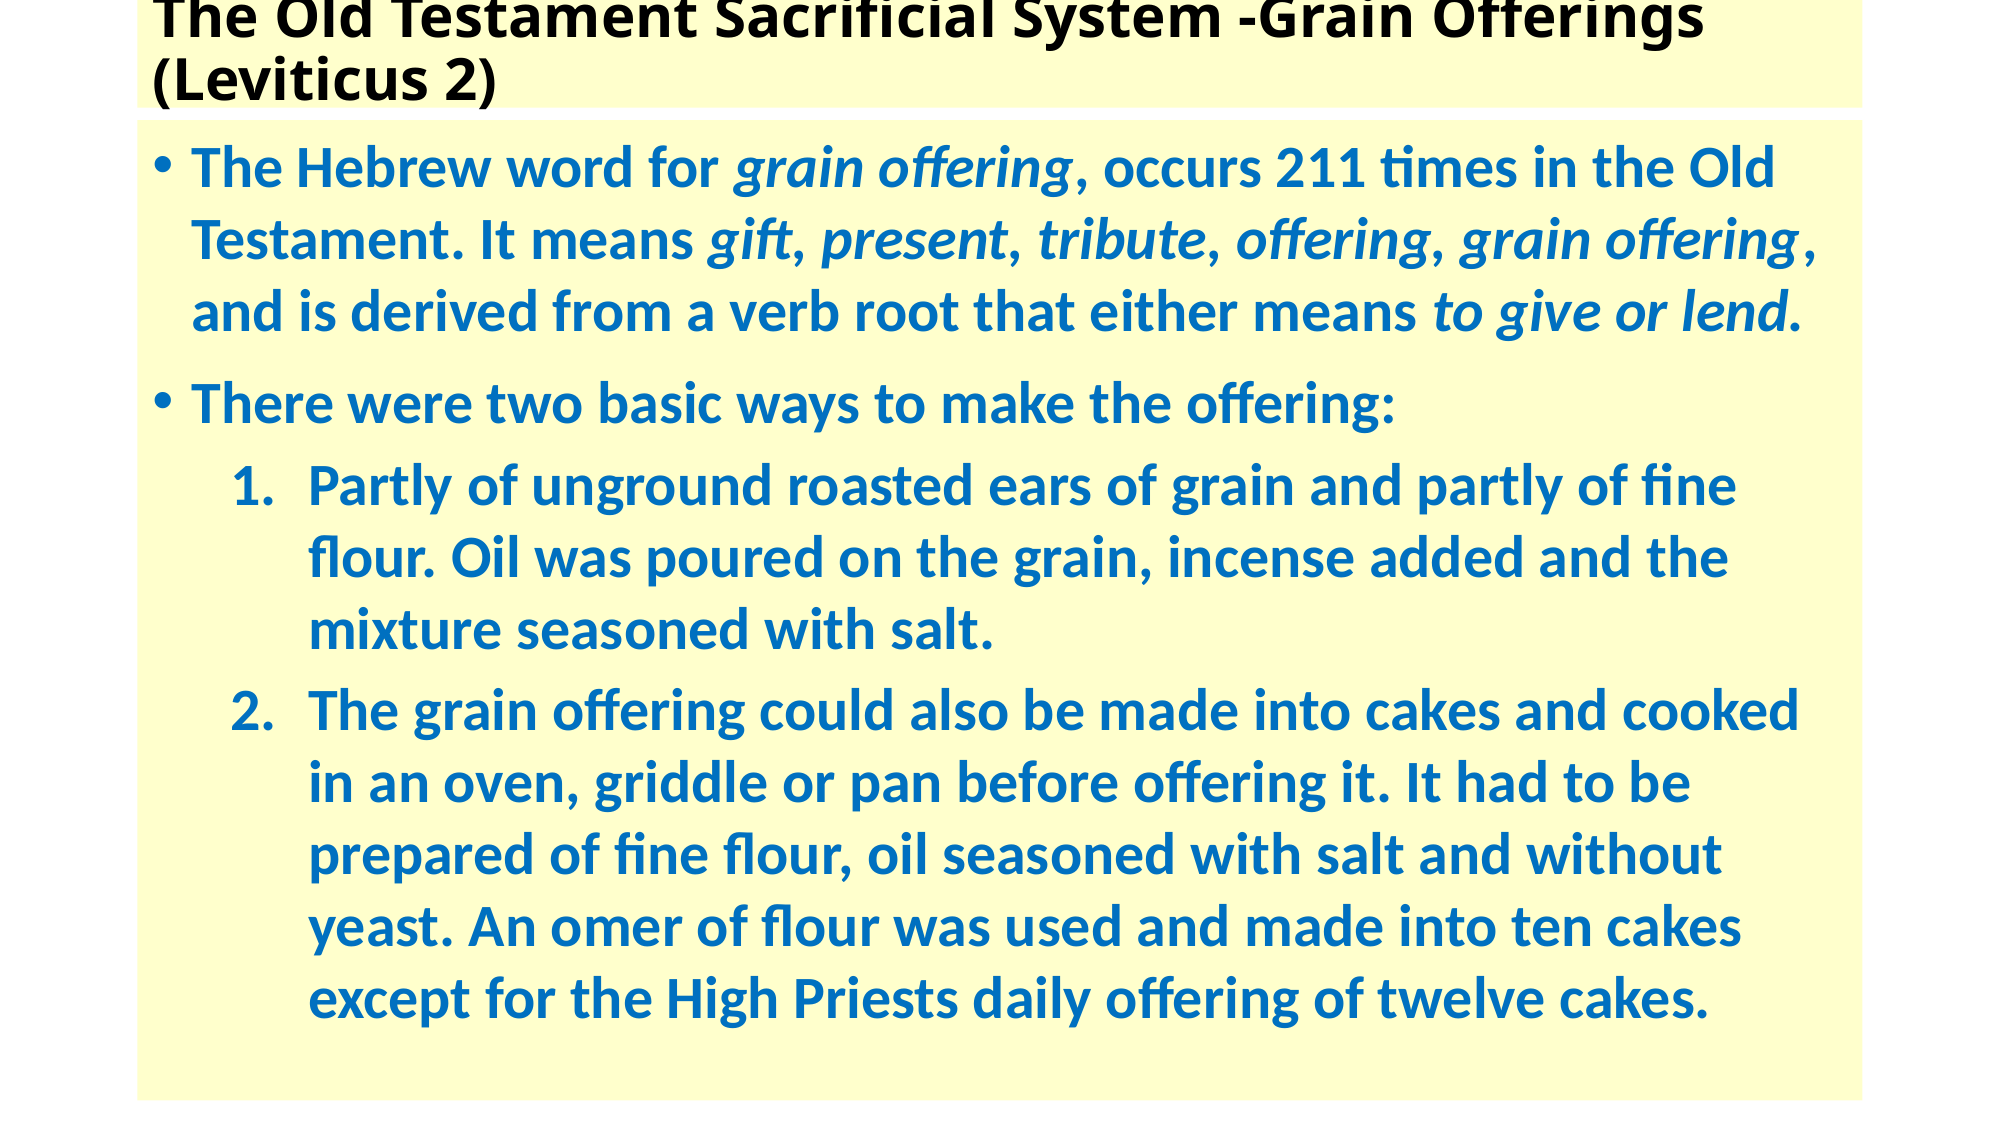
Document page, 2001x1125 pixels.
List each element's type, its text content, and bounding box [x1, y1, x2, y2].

text_box [404, 971, 1716, 1057]
list The Hebrew word for grain offering, occurs 211 times in the Old Testament. It means gift, present, tribute, offering, grain offering, and is derived from a verb root that either means to give or lend. There were two basic ways to make the offering: Partly of unground roasted ears of grain and partly of fine flour. Oil was poured on the grain, incense added and the mixture seasoned with salt. The grain offering could also be made into cakes and cooked in an oven, griddle or pan before offering it. It had to be prepared of fine flour, oil seasoned with salt and without yeast. An omer of flour was used and made into ten cakes except for the High Priests daily offering of twelve cakes. [137, 120, 1863, 1101]
title The Old Testament Sacrificial System -Grain Offerings (Leviticus 2) [137, 0, 1863, 108]
